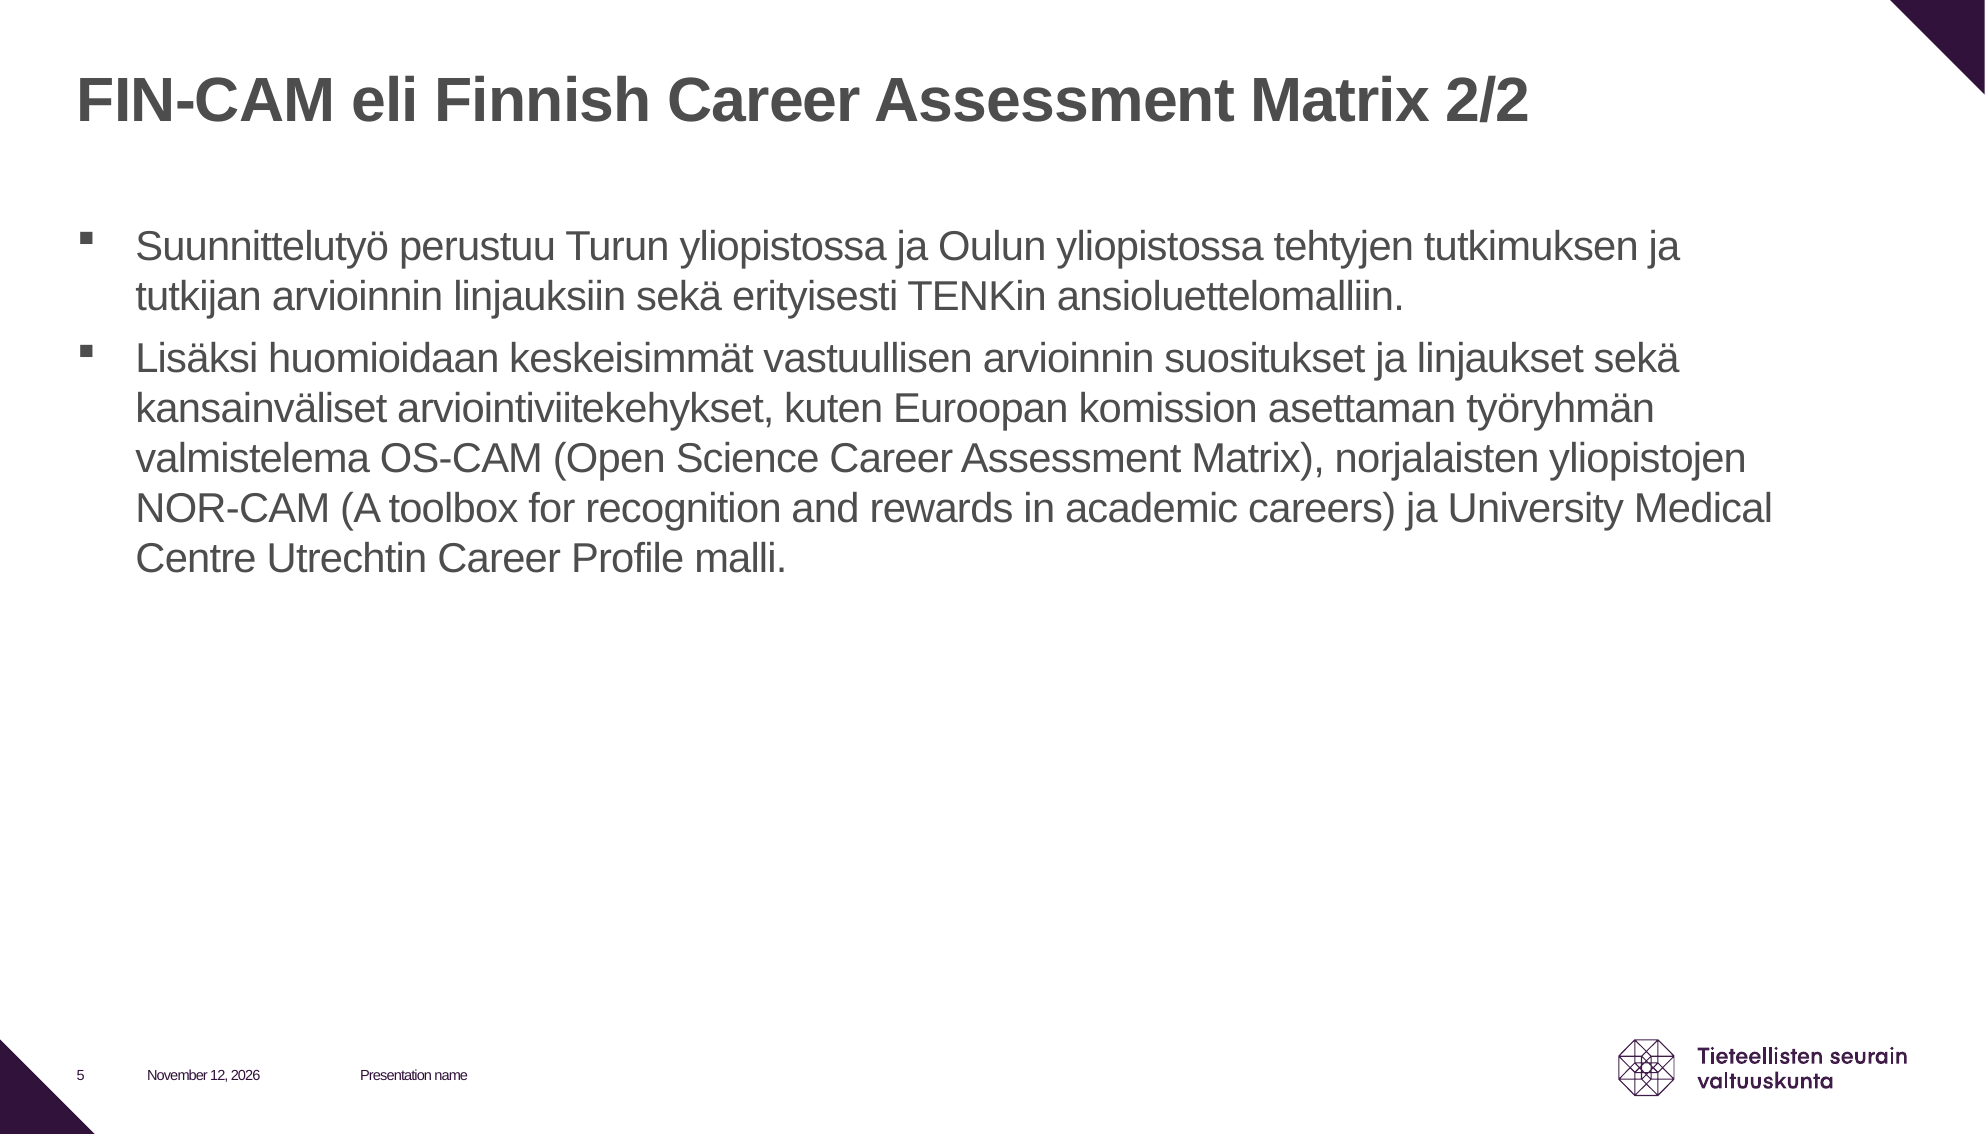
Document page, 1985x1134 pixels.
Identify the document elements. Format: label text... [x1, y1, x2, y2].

list Suunnittelutyö perustuu Turun yliopistossa ja Oulun yliopistossa tehtyjen tutkimuksen ja tutkijan arvioinnin linjauksiin sekä erityisesti TENKin ansioluettelomalliin. Lisäksi huomioidaan keskeisimmät vastuullisen arvioinnin suositukset ja linjaukset sekä kansainväliset arviointiviitekehykset, kuten Euroopan komission asettaman työryhmän valmistelema OS-CAM (Open Science Career Assessment Matrix), norjalaisten yliopistojen NOR-CAM (A toolbox for recognition and rewards in academic careers) ja University Medical Centre Utrechtin Career Profile malli. [70, 235, 1784, 993]
title FIN-CAM eli Finnish Career Assessment Matrix 2/2 [70, 59, 1914, 235]
footer Presentation name [354, 1063, 1418, 1087]
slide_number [141, 1063, 354, 1087]
slide_number 5 [70, 1063, 141, 1087]
